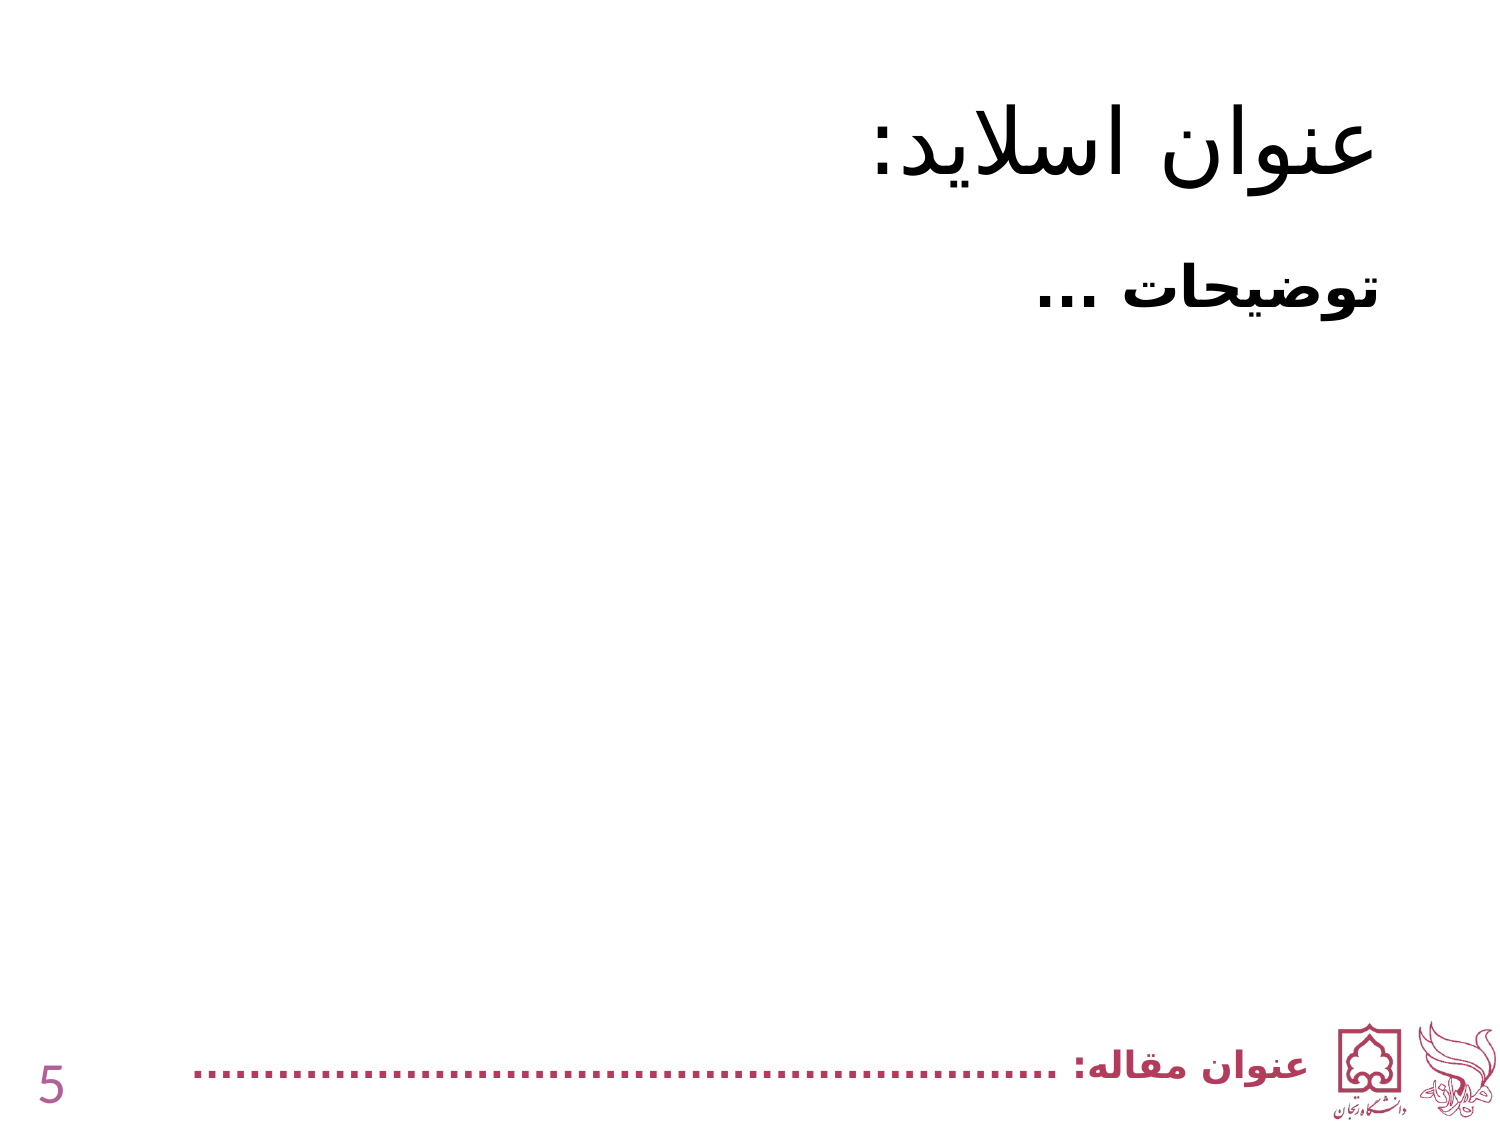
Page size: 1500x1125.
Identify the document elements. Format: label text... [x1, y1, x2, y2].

title عنوان اسلاید: [103, 59, 1397, 230]
slide_number 5 [0, 1035, 104, 1125]
text_box عنوان مقاله: ............................................................. [103, 1033, 1325, 1094]
picture [1325, 1021, 1500, 1122]
list توضيحات ... [103, 249, 1397, 1014]
